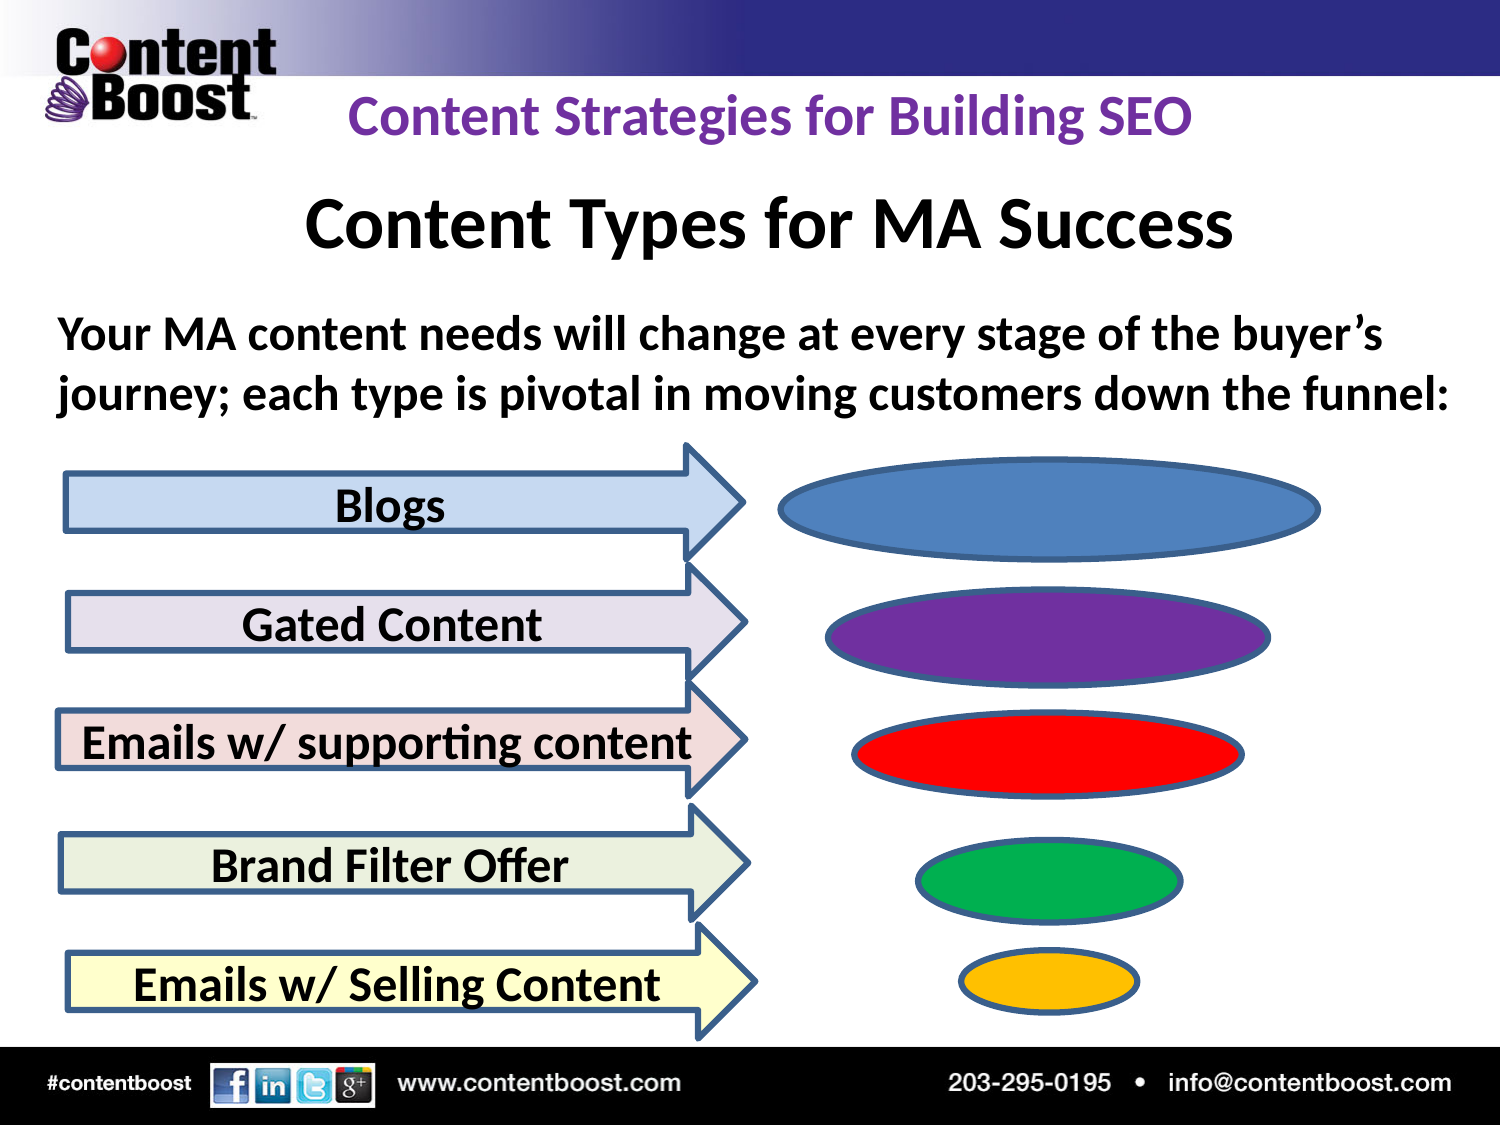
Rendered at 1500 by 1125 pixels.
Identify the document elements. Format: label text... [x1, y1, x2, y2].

text_box Content Strategies for Building SEO [195, 69, 1346, 215]
text_box [777, 456, 1322, 563]
text_box Gated Content [64, 561, 749, 680]
text_box Blogs [62, 442, 747, 563]
text_box Your MA content needs will change at every stage of the buyer’s journey; each type is pivotal in moving customers down the funnel: [42, 292, 1468, 753]
text_box Emails w/ Selling Content [64, 921, 759, 1042]
picture [0, 0, 1500, 1125]
text_box [824, 586, 1272, 689]
text_box Emails w/ supporting content [54, 679, 749, 800]
text_box Brand Filter Offer [57, 802, 752, 923]
text_box [957, 947, 1141, 1016]
text_box [851, 709, 1245, 800]
text_box Content Types for MA Success [290, 166, 1251, 271]
text_box [914, 836, 1184, 926]
